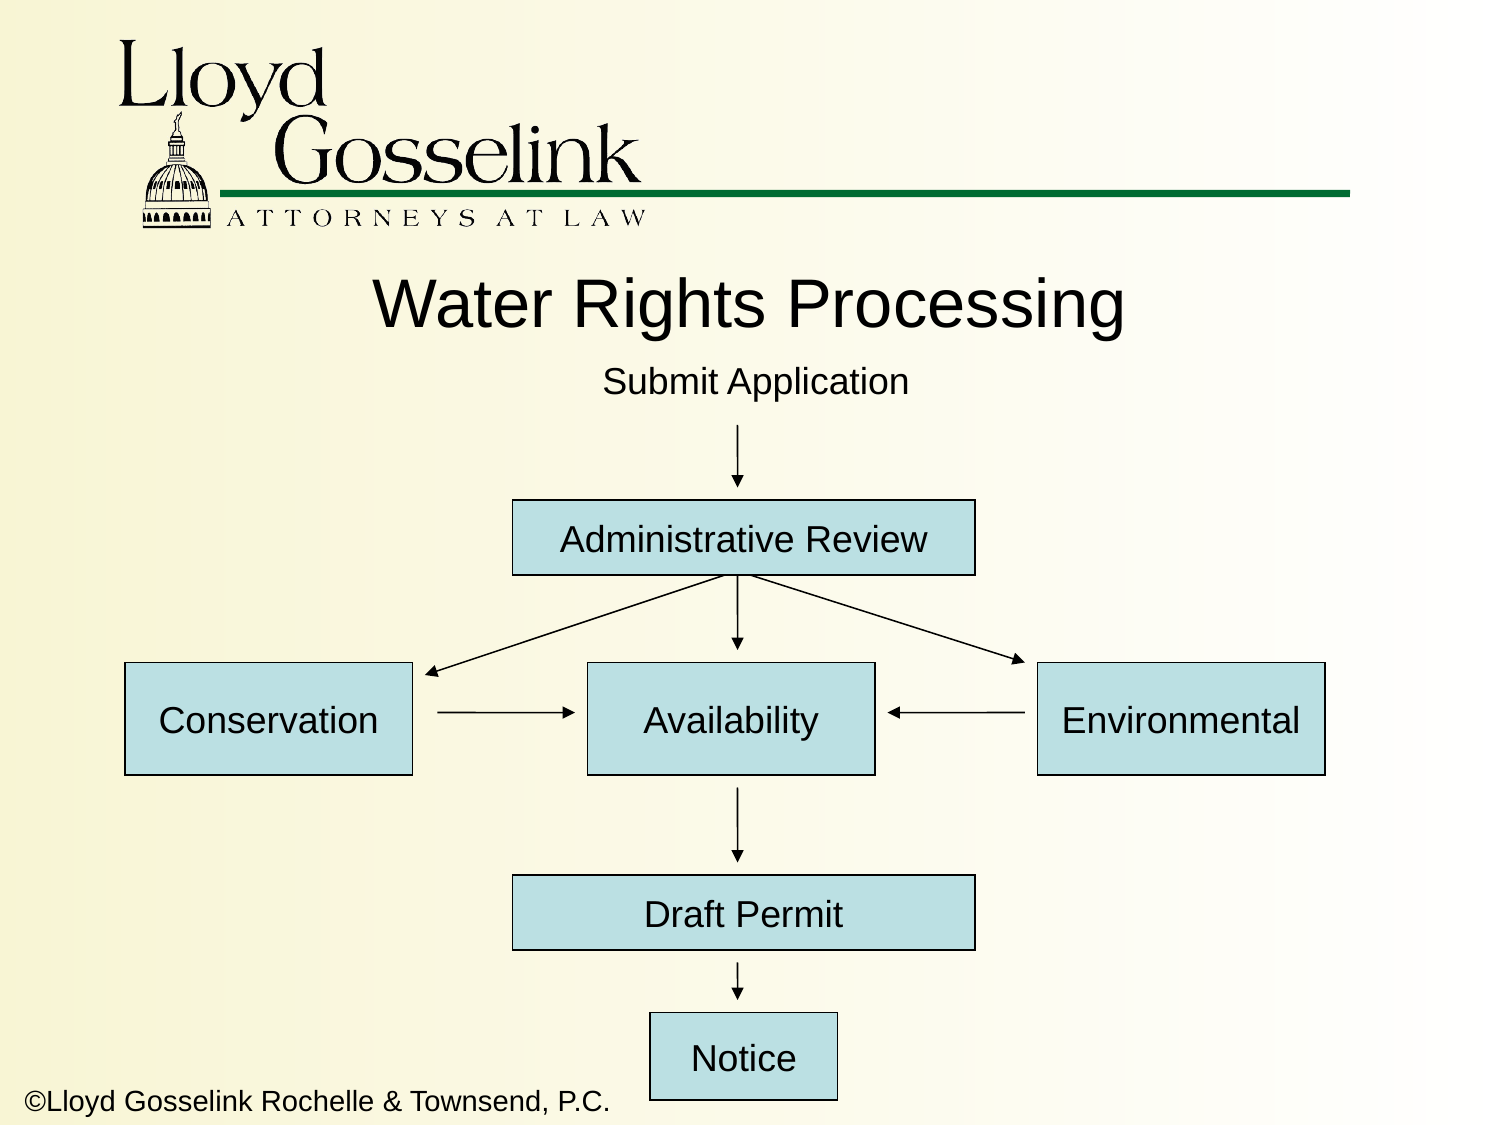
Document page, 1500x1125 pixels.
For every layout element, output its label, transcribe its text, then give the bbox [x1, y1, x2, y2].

text_box Availability [587, 662, 875, 775]
text_box Submit Application [587, 349, 1013, 468]
text_box Notice [650, 1012, 838, 1100]
text_box [731, 574, 744, 650]
text_box [749, 574, 1025, 665]
text_box Draft Permit [512, 874, 975, 950]
text_box [731, 424, 744, 488]
text_box [424, 574, 725, 677]
text_box [437, 706, 575, 719]
text_box Conservation [124, 662, 413, 775]
text_box [887, 706, 1025, 719]
text_box [731, 962, 744, 1000]
text_box Environmental [1037, 662, 1325, 775]
text_box [731, 787, 744, 863]
text_box Administrative Review [512, 499, 975, 575]
picture [96, 13, 668, 237]
title Water Rights Processing [74, 237, 1426, 363]
